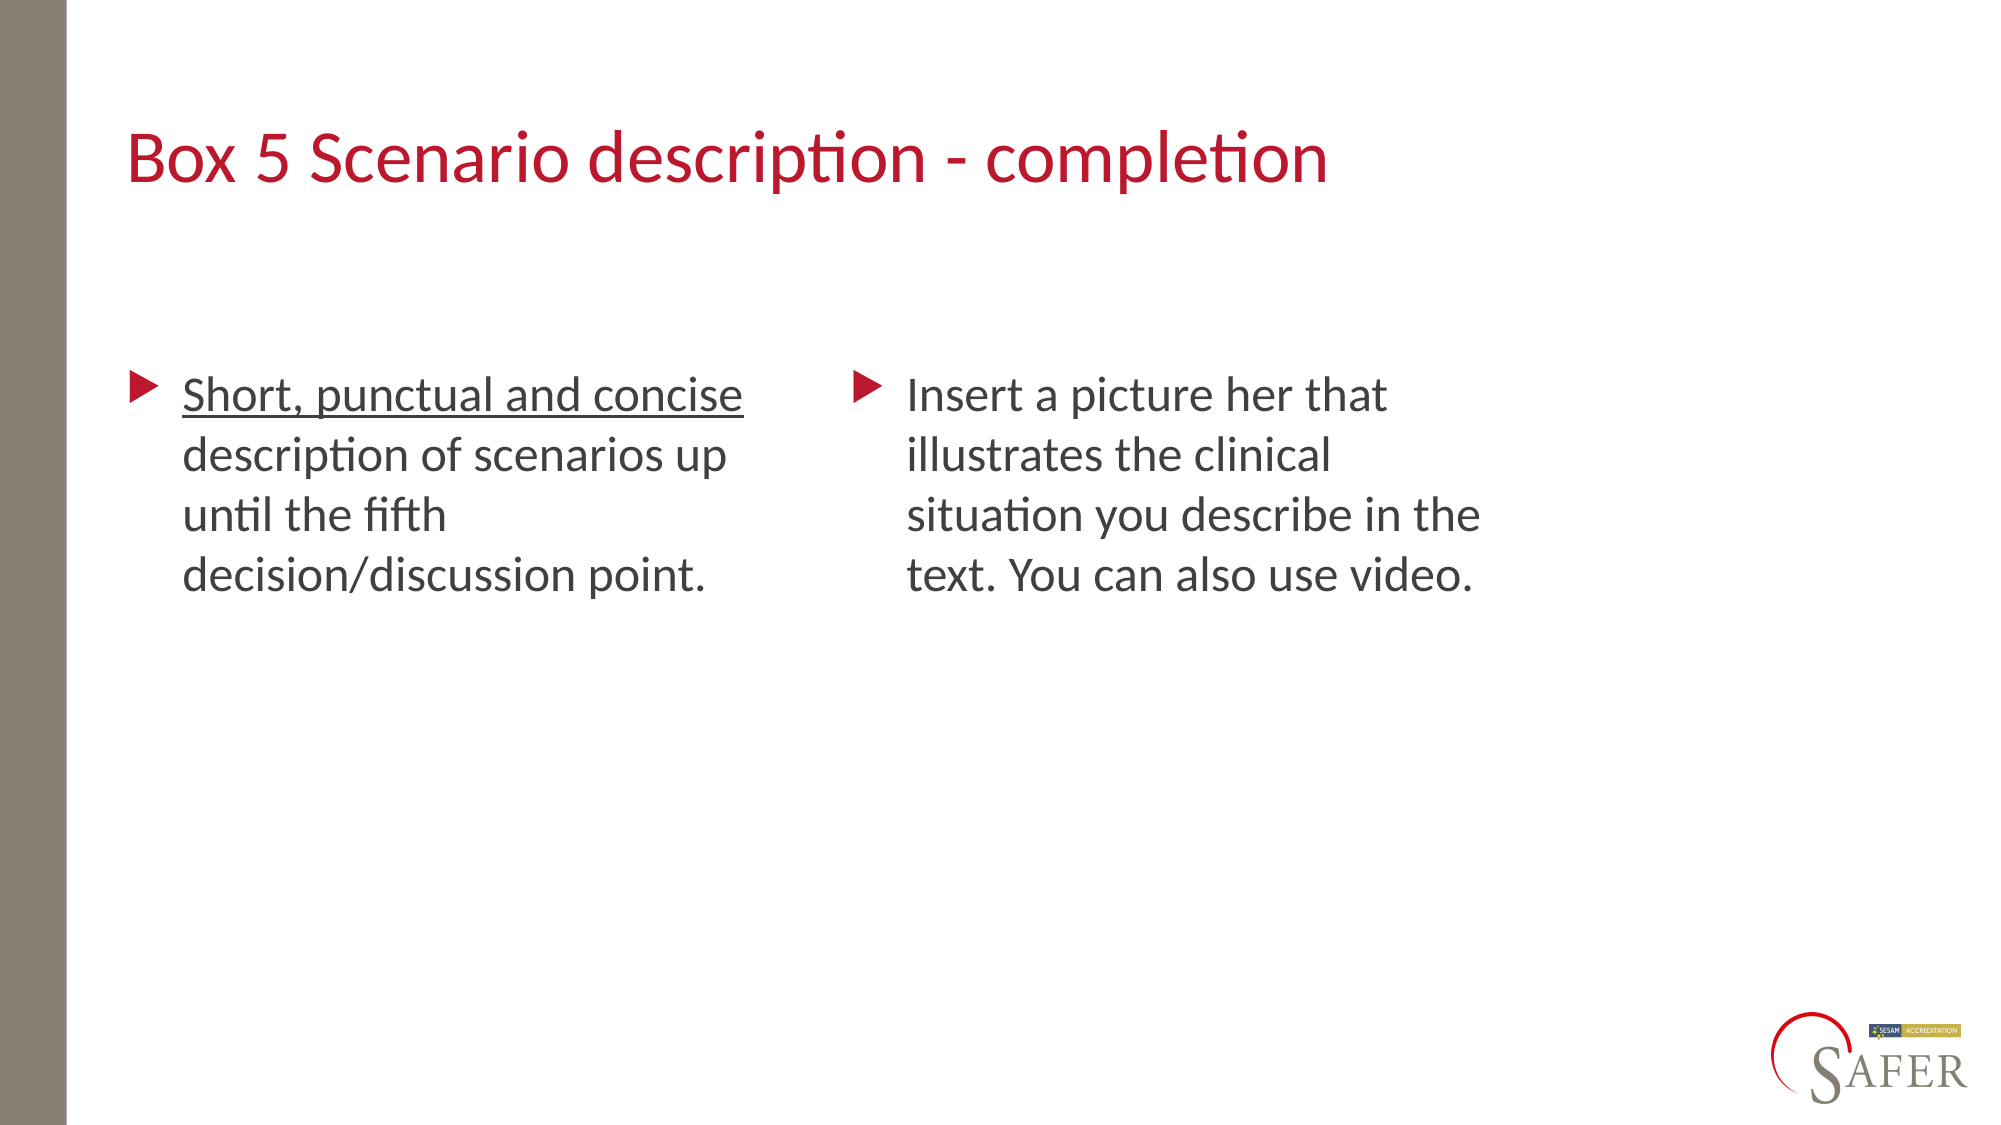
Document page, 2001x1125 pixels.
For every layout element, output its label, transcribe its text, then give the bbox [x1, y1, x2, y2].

list Insert a picture her that illustrates the clinical situation you describe in the text. You can also use video. [834, 354, 1522, 992]
picture [1771, 1012, 1968, 1104]
list Short, punctual and concise description of scenarios up until the fifth decision/discussion point. [111, 354, 798, 992]
title Box 5 Scenario description - completion [111, 99, 1522, 317]
